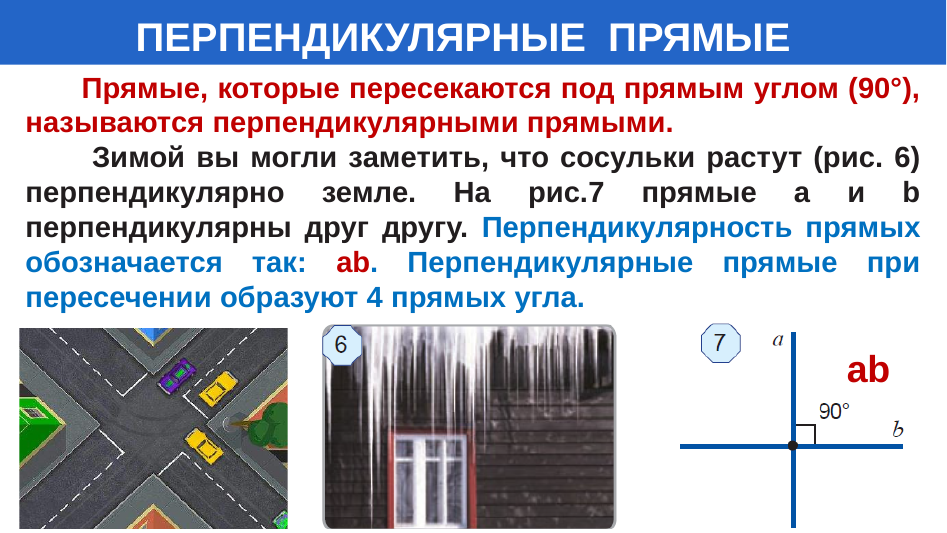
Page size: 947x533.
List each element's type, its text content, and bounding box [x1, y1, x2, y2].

title ПЕРПЕНДИКУЛЯРНЫЕ ПРЯМЫЕ [48, 3, 890, 68]
picture [310, 315, 914, 530]
text_box [0, 0, 947, 65]
picture [18, 327, 289, 530]
text_box [241, 246, 323, 330]
